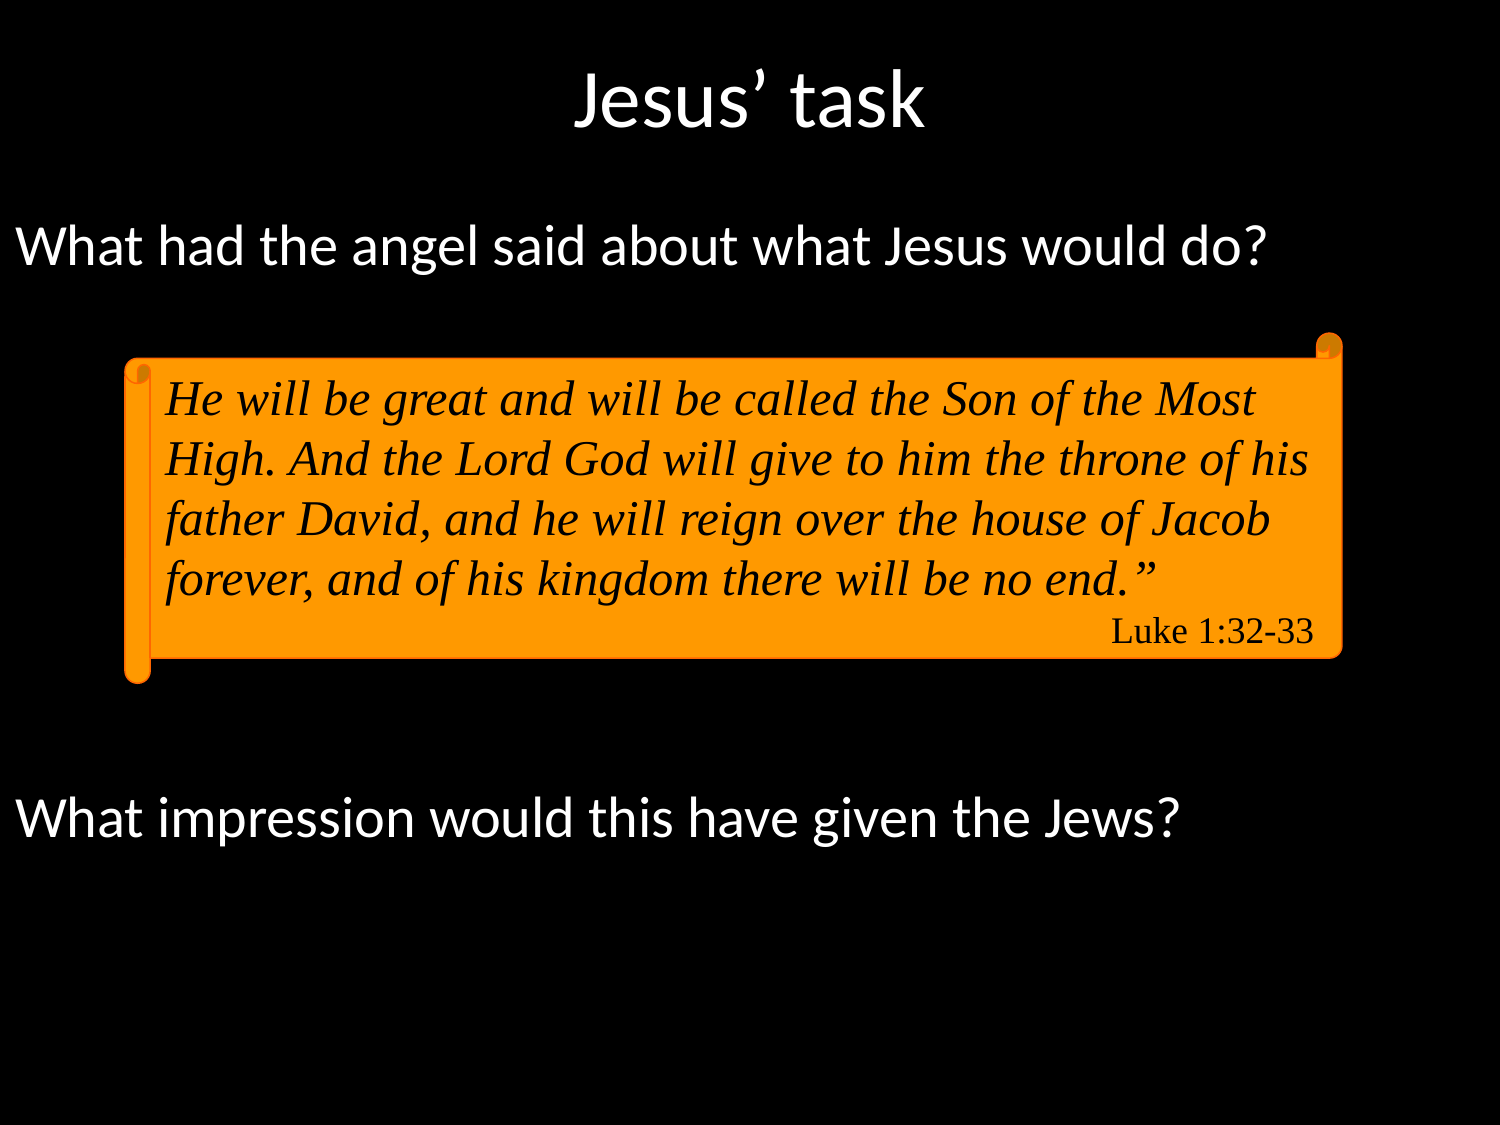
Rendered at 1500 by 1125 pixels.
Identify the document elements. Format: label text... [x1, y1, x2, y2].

list What had the angel said about what Jesus would do? What impression would this have given the Jews? [0, 200, 1500, 1125]
title Jesus’ task [0, 0, 1500, 188]
text_box He will be great and will be called the Son of the Most High. And the Lord God will give to him the throne of his father David, and he will reign over the house of Jacob forever, and of his kingdom there will be no end.” Luke 1:32-33 [124, 333, 1342, 684]
